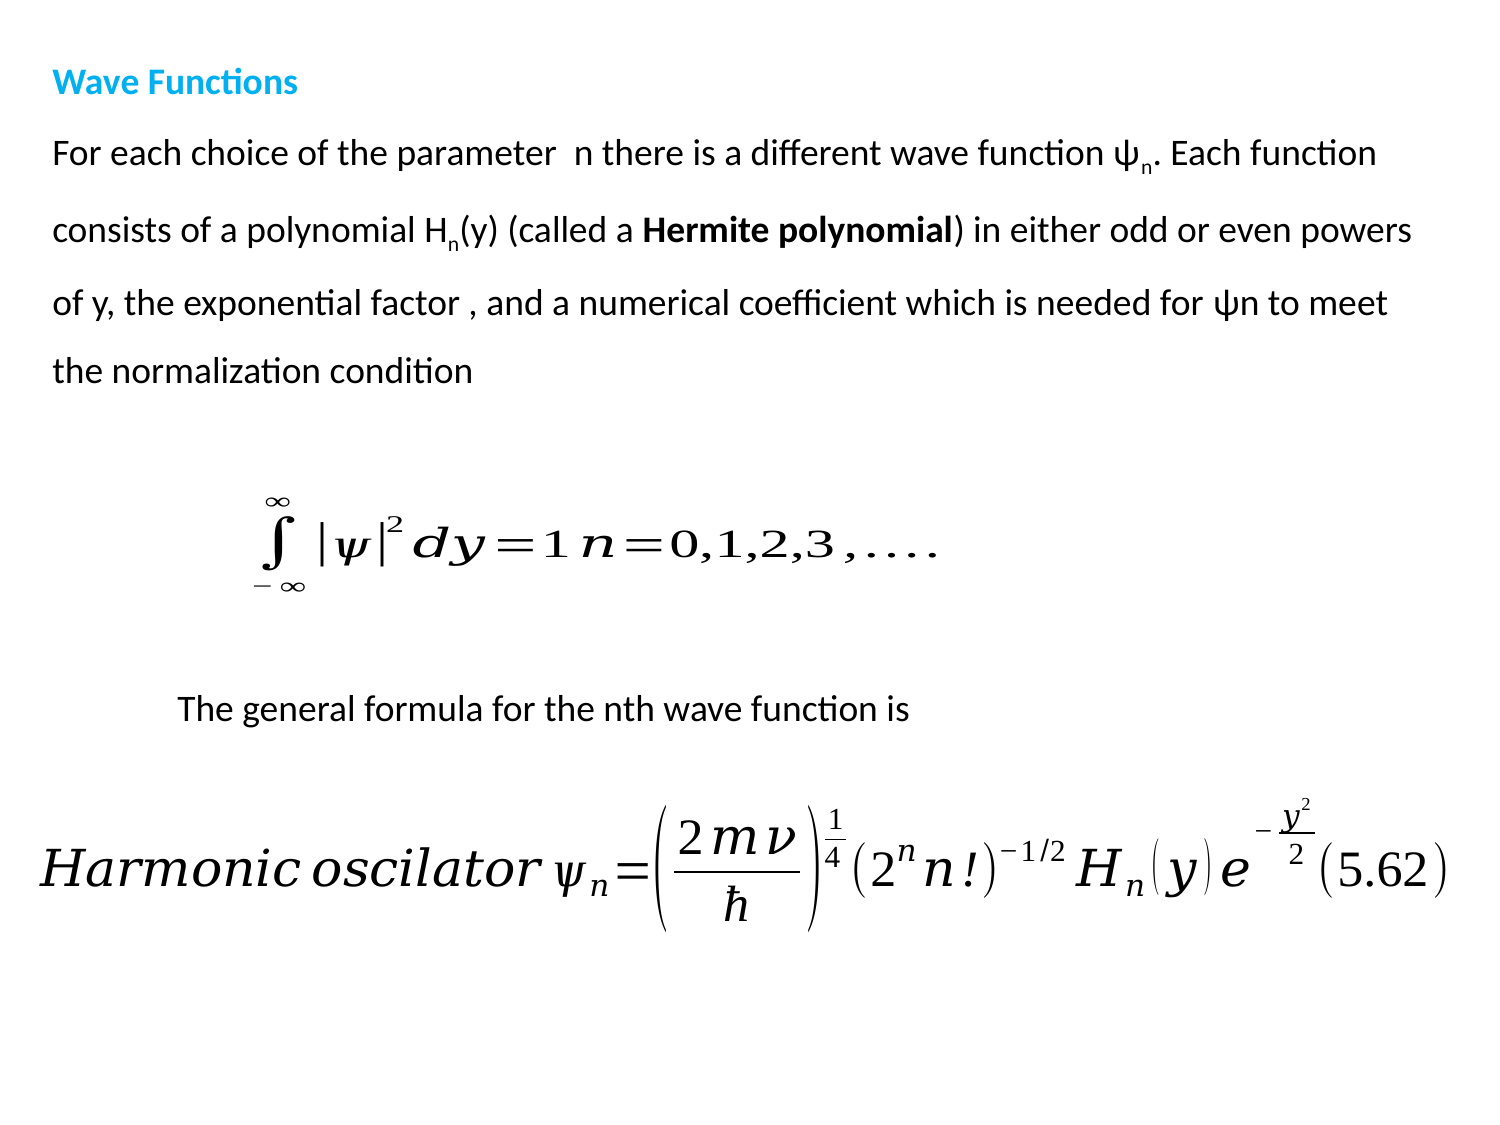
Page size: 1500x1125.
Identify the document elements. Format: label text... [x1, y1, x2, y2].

text_box The general formula for the nth wave function is [162, 676, 1075, 737]
